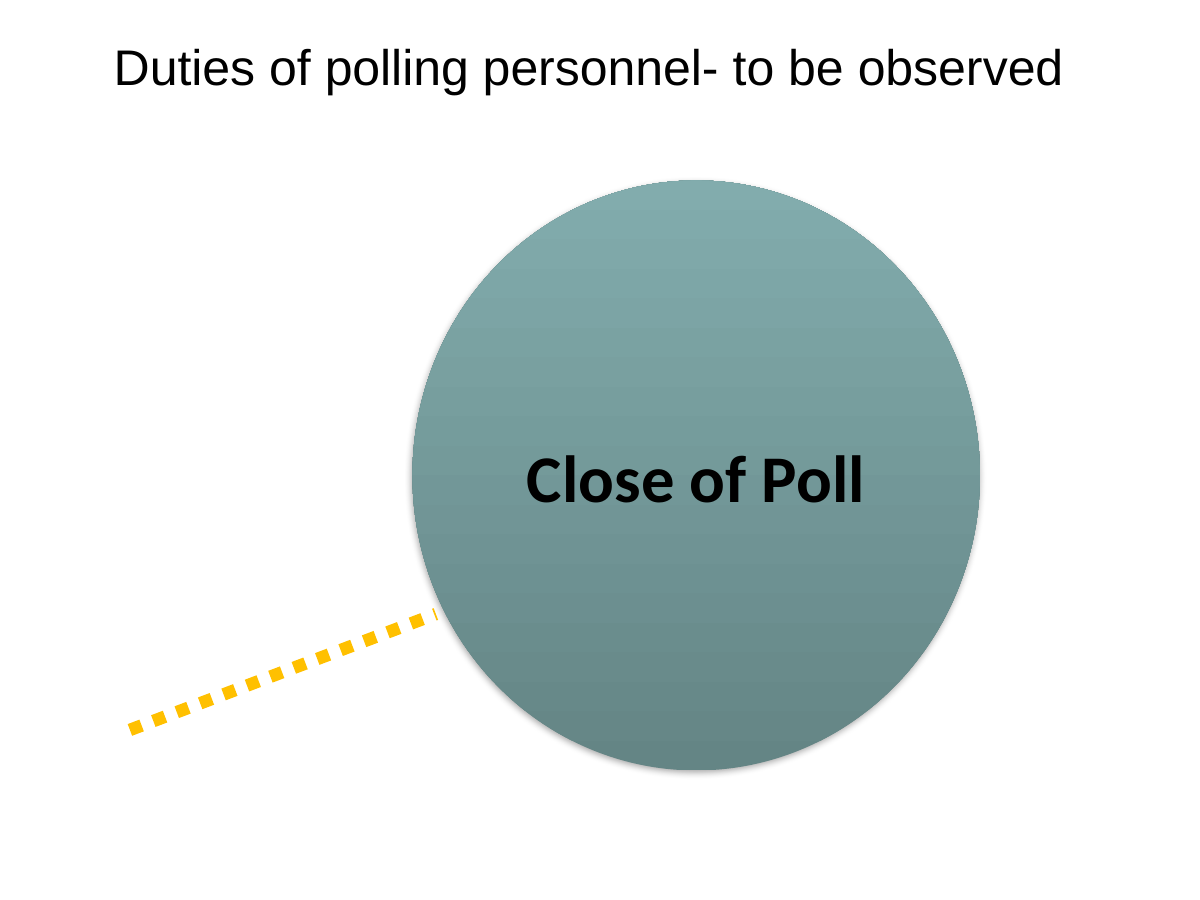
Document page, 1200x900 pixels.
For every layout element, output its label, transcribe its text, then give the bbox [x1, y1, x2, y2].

text_box Close of Poll [412, 180, 980, 771]
text_box Duties of polling personnel- to be observed [98, 28, 1093, 103]
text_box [129, 613, 437, 731]
